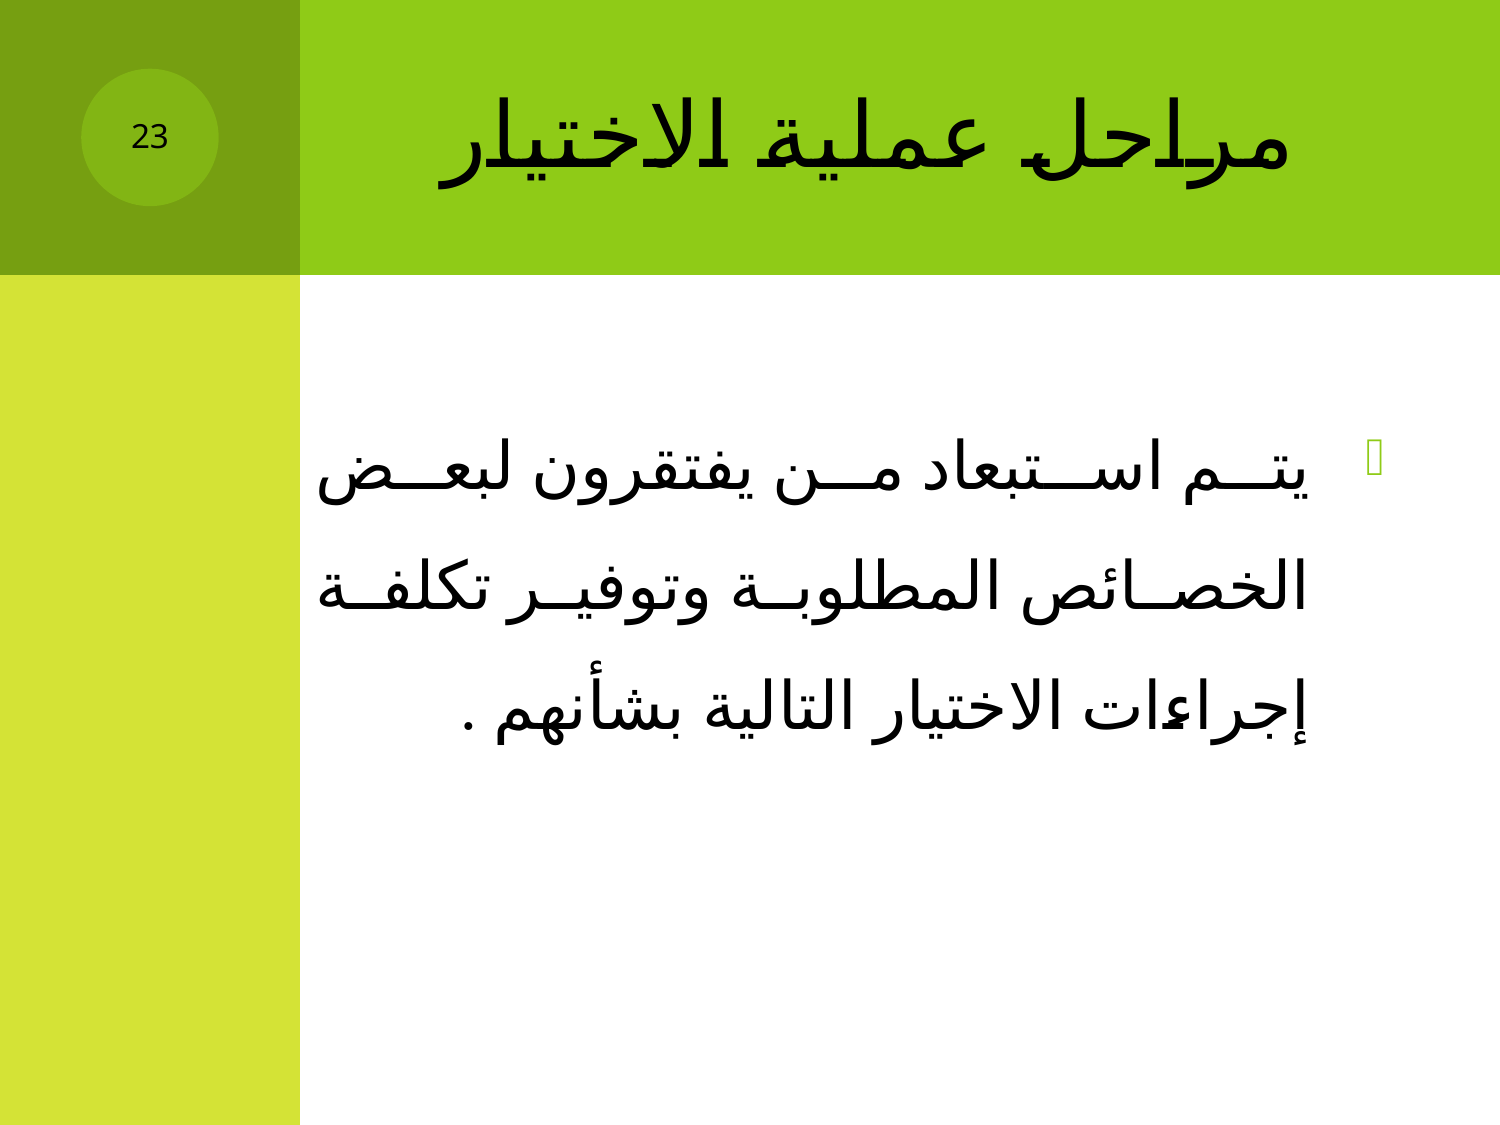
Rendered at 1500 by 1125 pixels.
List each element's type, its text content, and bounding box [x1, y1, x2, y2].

list يتم استبعاد من يفتقرون لبعض الخصائص المطلوبة وتوفير تكلفة إجراءات الاختيار التالية بشأنهم . [300, 375, 1400, 1005]
slide_number 23 [87, 87, 213, 188]
title مراحل عملية الاختيار [312, 37, 1425, 225]
